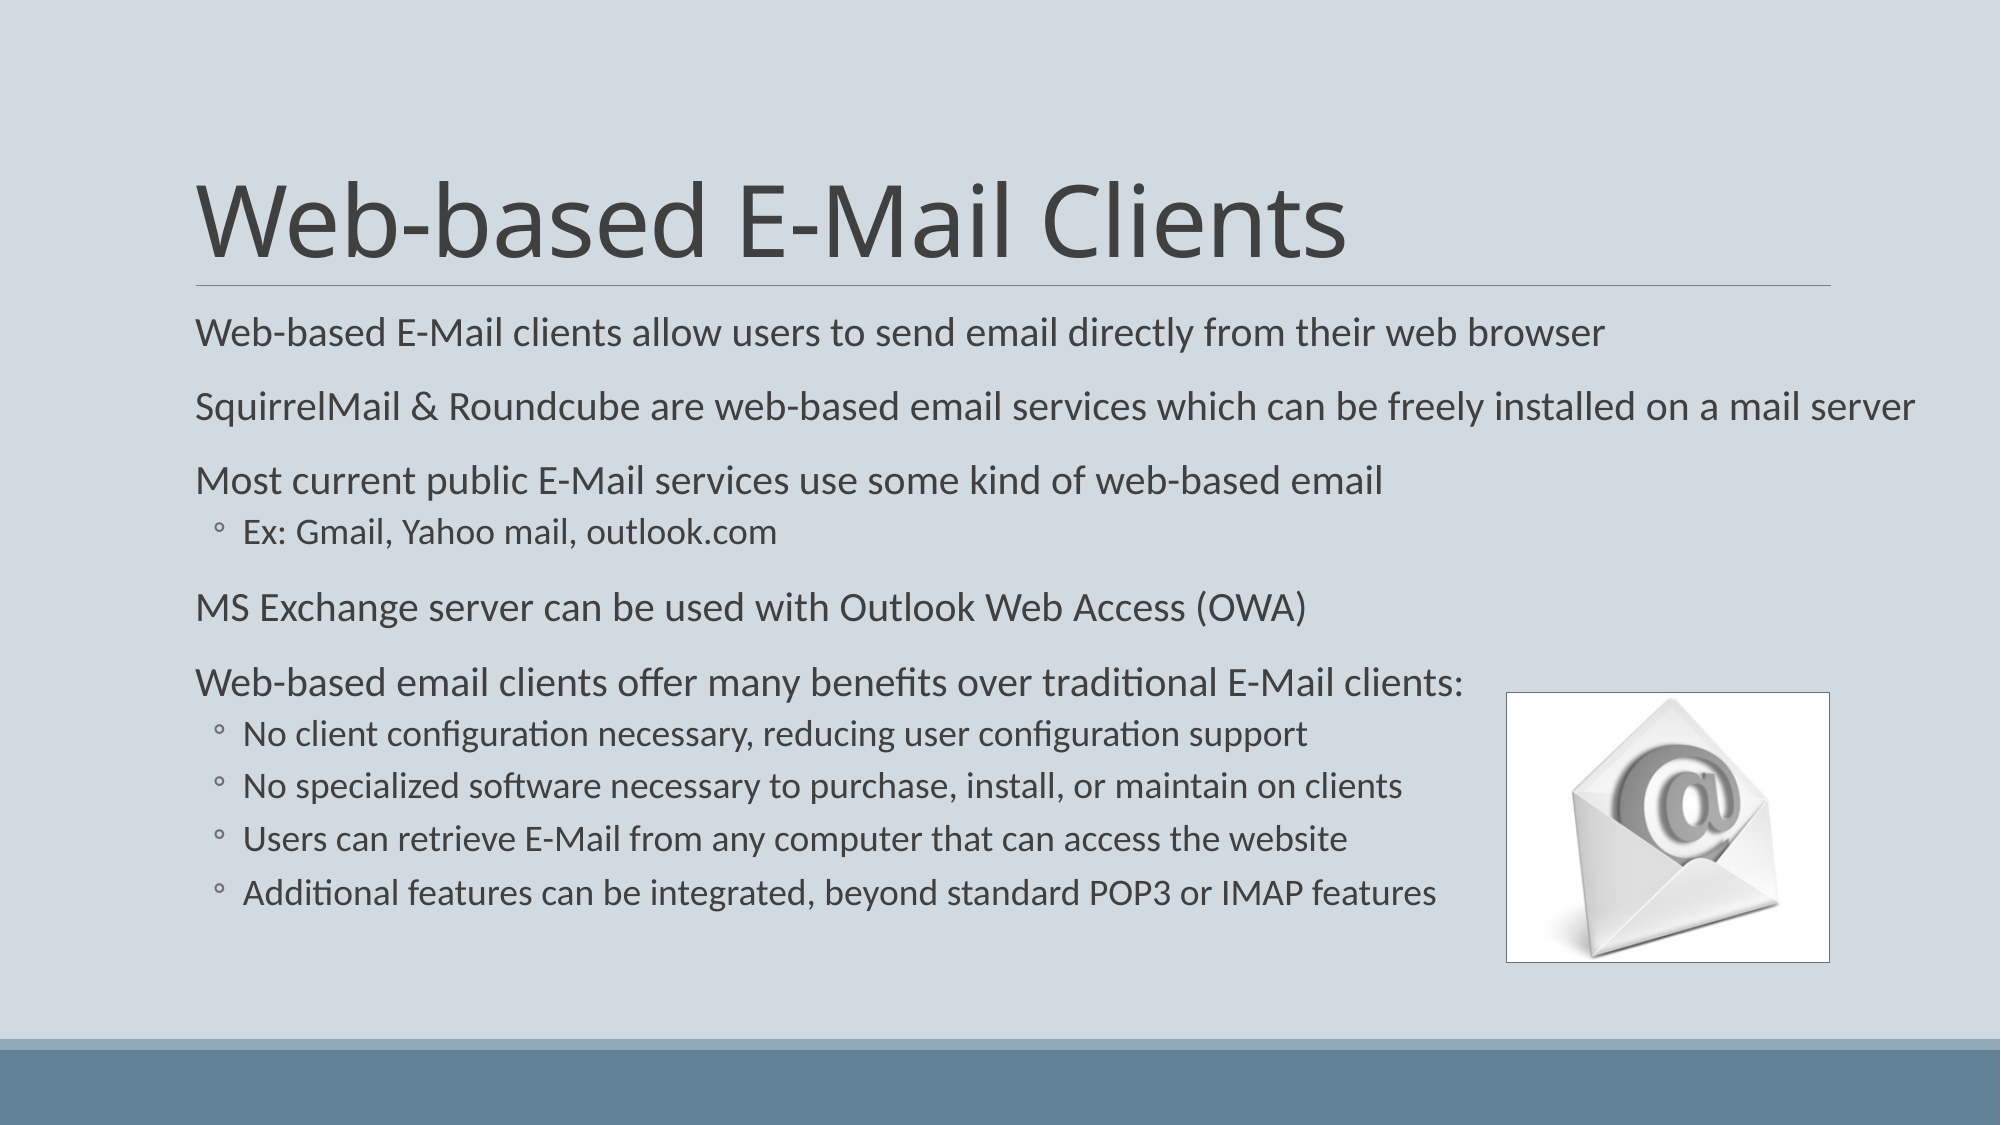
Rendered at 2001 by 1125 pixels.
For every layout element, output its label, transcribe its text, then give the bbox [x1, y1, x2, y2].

list Web-based E-Mail clients allow users to send email directly from their web browser SquirrelMail & Roundcube are web-based email services which can be freely installed on a mail server Most current public E-Mail services use some kind of web-based email Ex: Gmail, Yahoo mail, outlook.com MS Exchange server can be used with Outlook Web Access (OWA) Web-based email clients offer many benefits over traditional E-Mail clients: No client configuration necessary, reducing user configuration support No specialized software necessary to purchase, install, or maintain on clients Users can retrieve E-Mail from any computer that can access the website Additional features can be integrated, beyond standard POP3 or IMAP features [180, 302, 1932, 1031]
picture [1506, 691, 1831, 964]
title Web-based E-Mail Clients [180, 47, 1830, 285]
